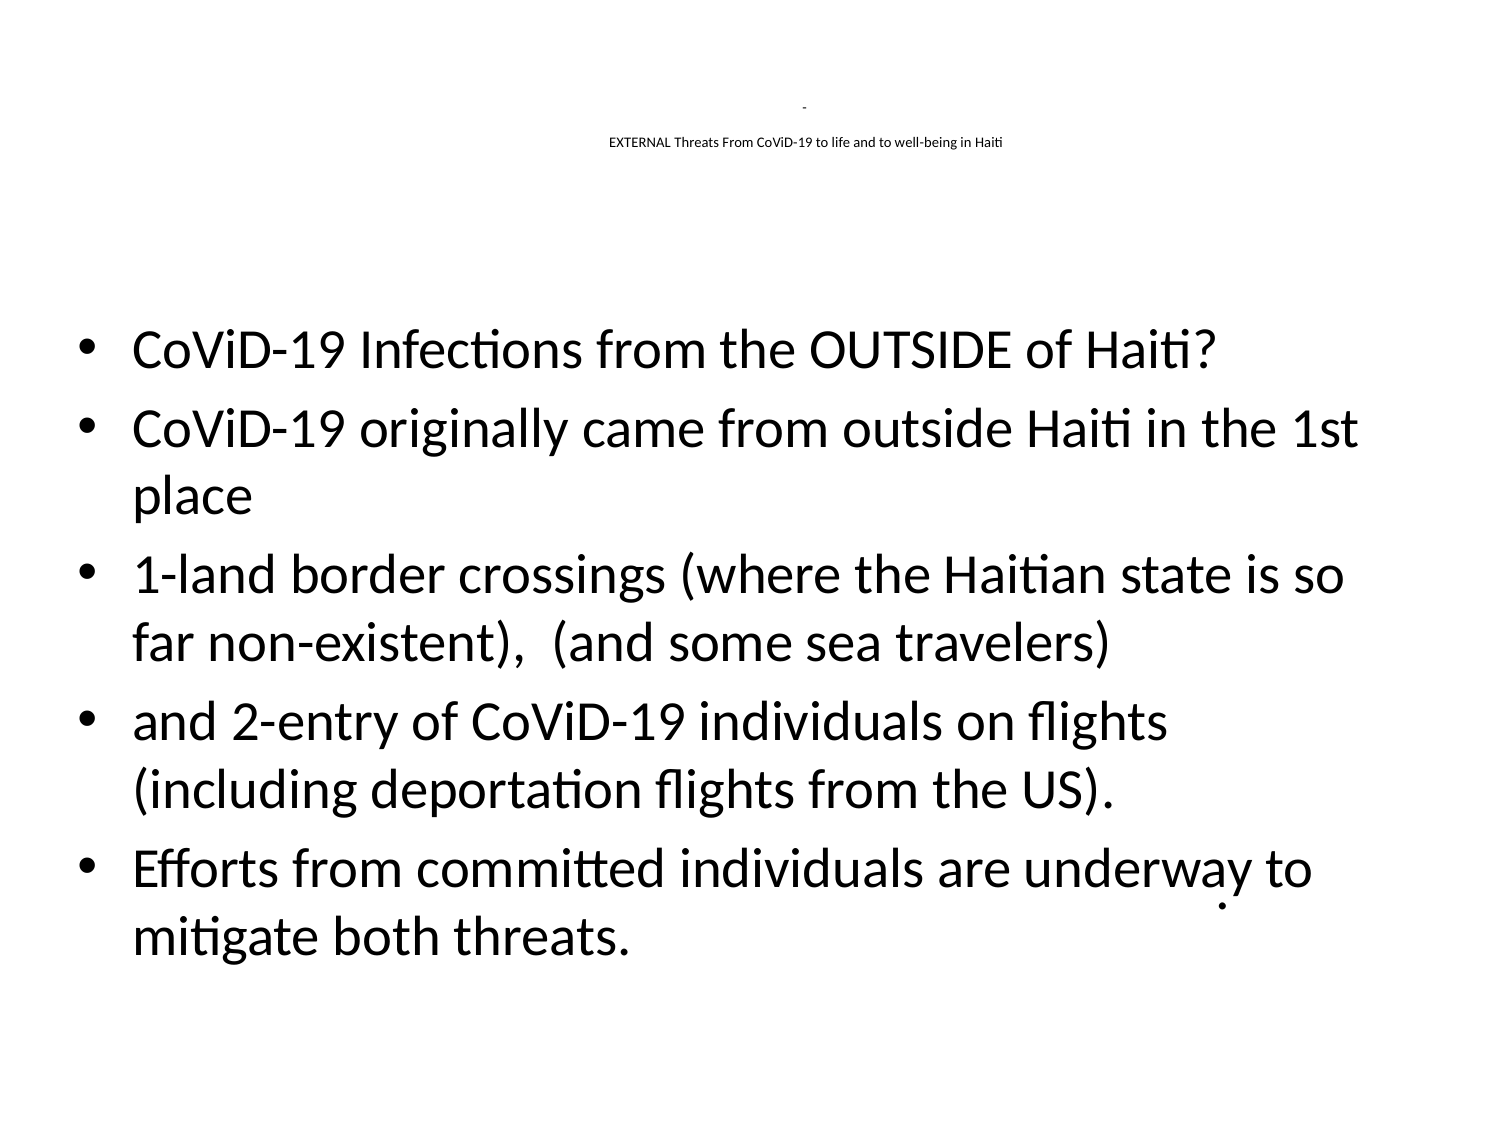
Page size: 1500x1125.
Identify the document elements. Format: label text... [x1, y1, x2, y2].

title - EXTERNAL Threats From CoViD-19 to life and to well-being in Haiti [200, 87, 1413, 213]
list . [1200, 762, 1425, 1043]
list CoViD-19 Infections from the OUTSIDE of Haiti? CoViD-19 originally came from outside Haiti in the 1st place 1-land border crossings (where the Haitian state is so far non-existent), (and some sea travelers) and 2-entry of CoViD-19 individuals on flights (including deportation flights from the US). Efforts from committed individuals are underway to mitigate both threats. [62, 224, 1413, 980]
